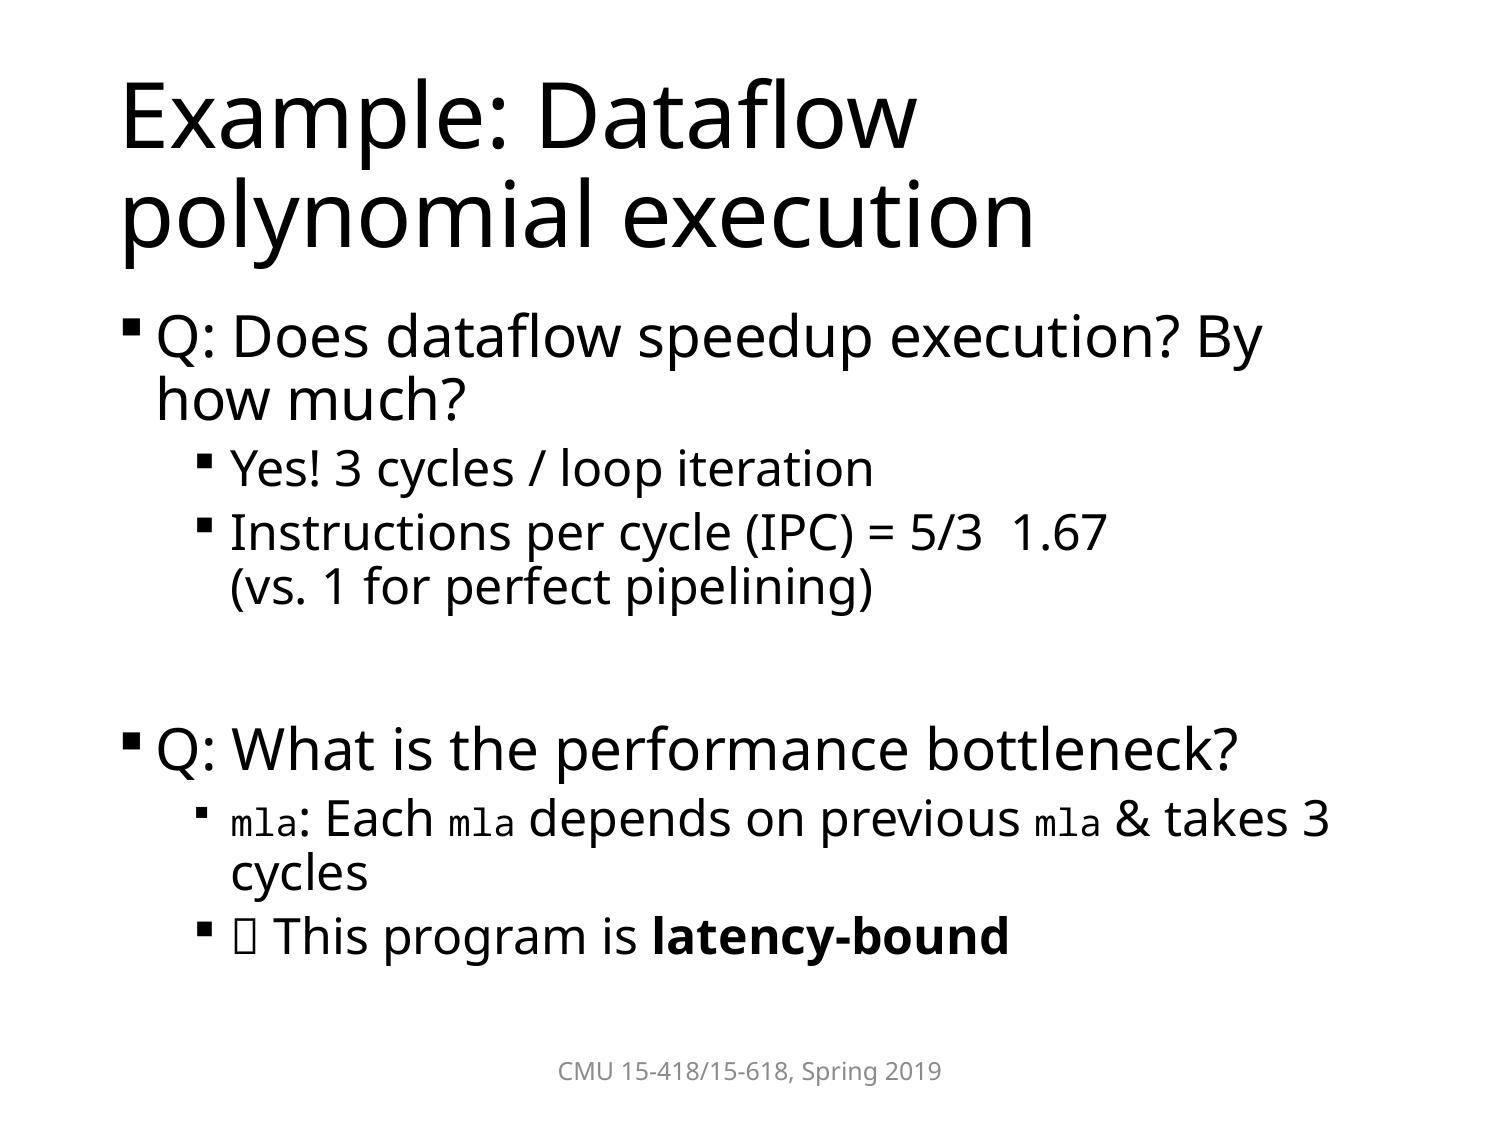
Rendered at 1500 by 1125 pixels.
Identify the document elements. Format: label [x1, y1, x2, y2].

title [103, 59, 1397, 278]
footer [496, 1042, 1004, 1103]
